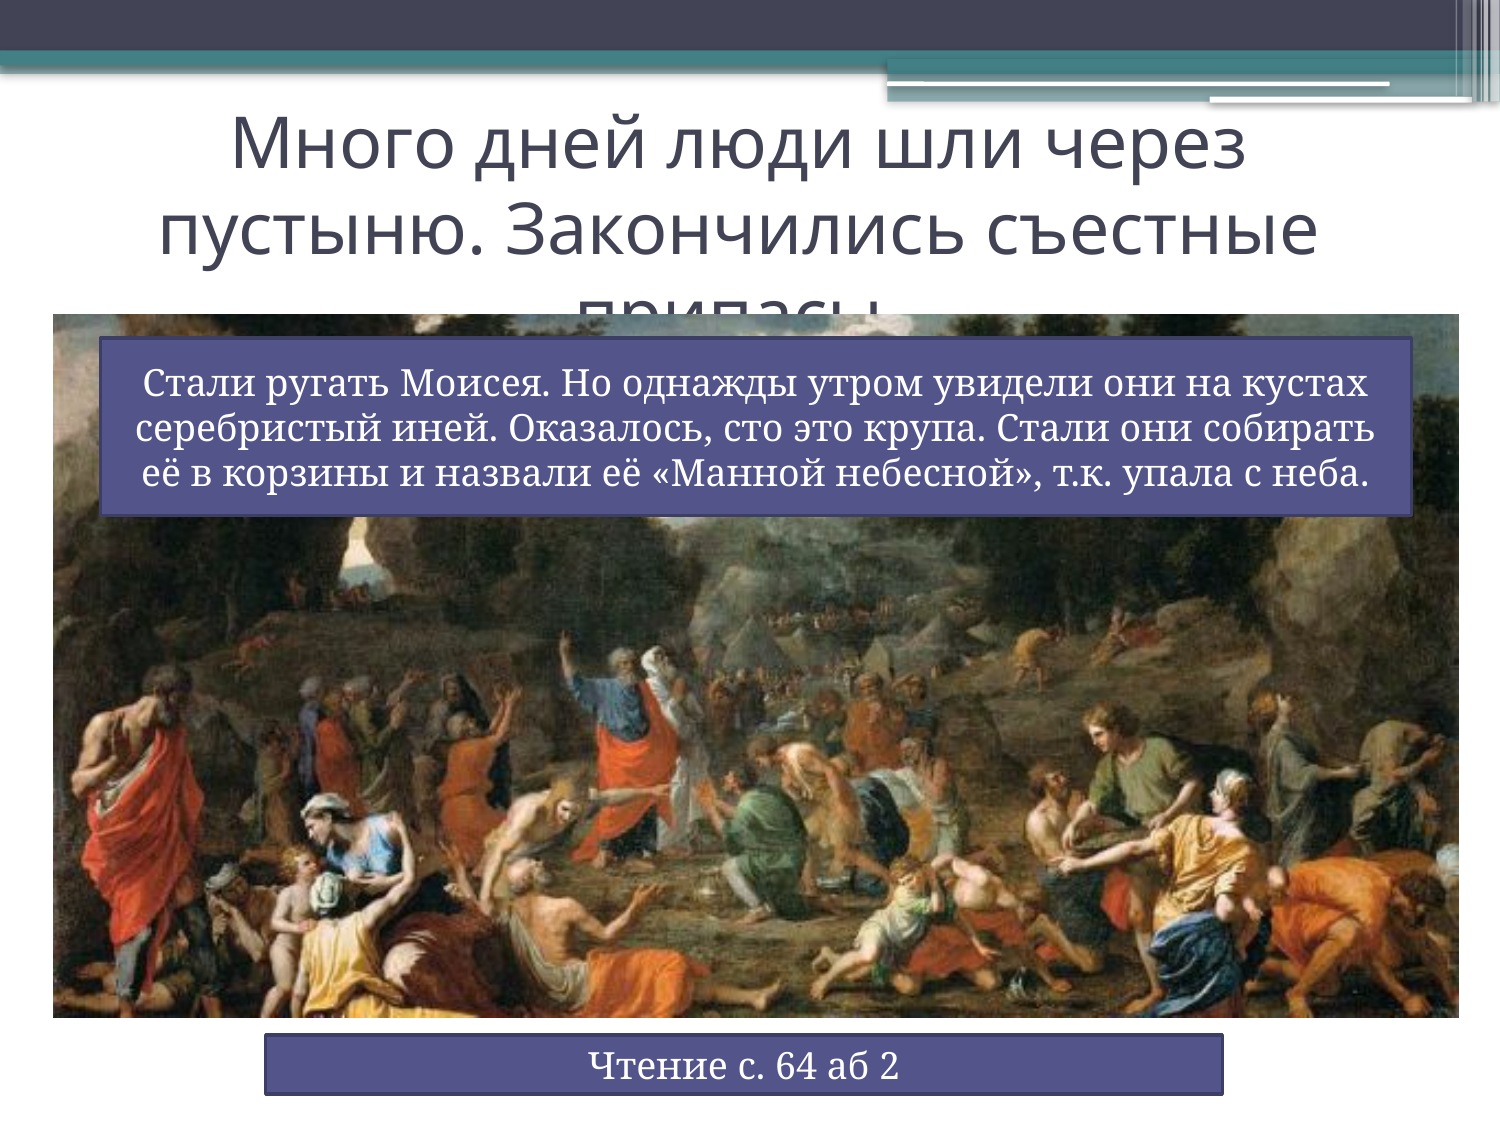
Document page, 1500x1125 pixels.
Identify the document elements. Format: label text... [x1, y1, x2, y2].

text_box Чтение с. 64 аб 2 [264, 1033, 1224, 1096]
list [52, 314, 1459, 1018]
title Много дней люди шли через пустыню. Закончились съестные припасы. [41, 90, 1436, 363]
